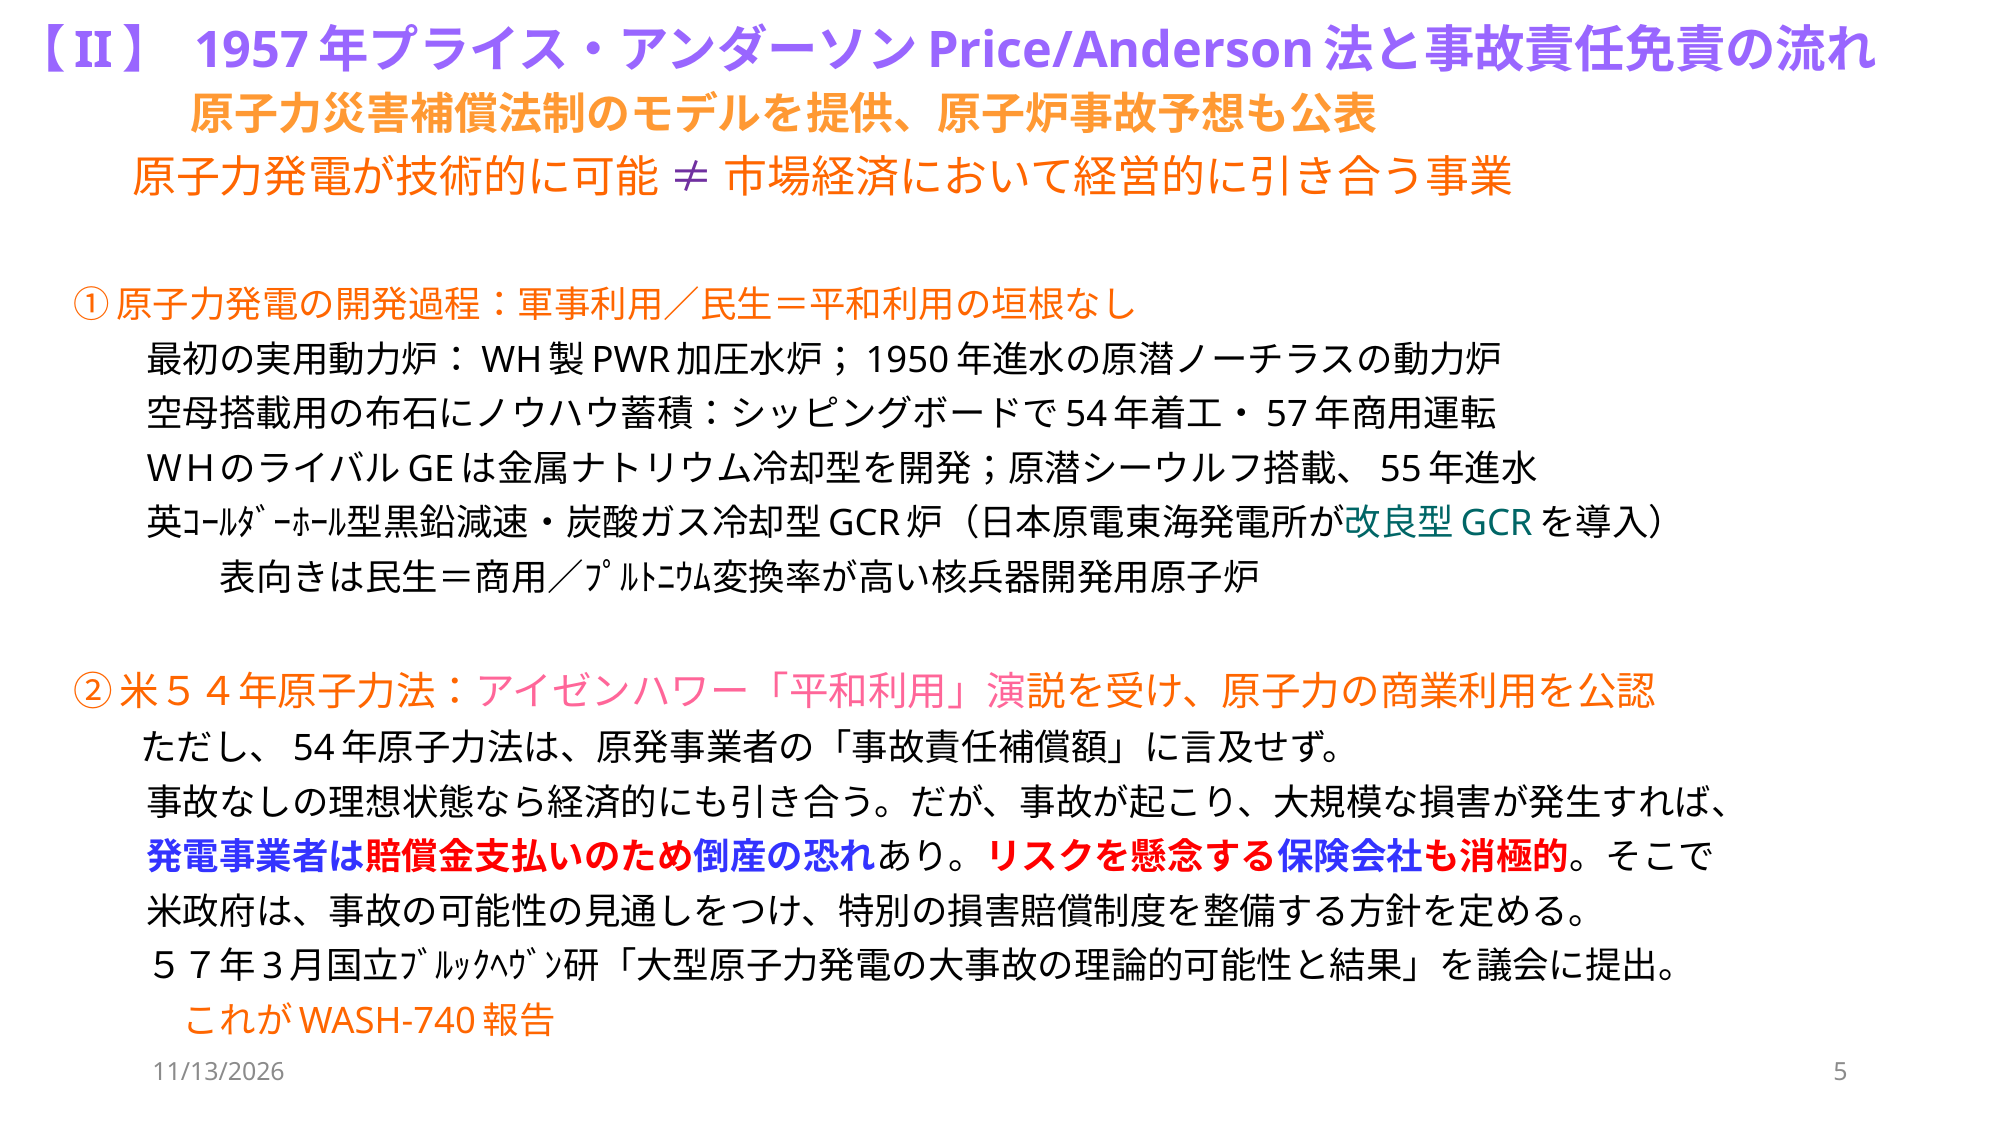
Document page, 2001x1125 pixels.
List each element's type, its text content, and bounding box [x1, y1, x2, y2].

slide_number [137, 1042, 588, 1103]
title 【II】 1957年プライス・アンダーソンPrice/Anderson法と事故責任免責の流れ 原子力災害補償法制のモデルを提供、原子炉事故予想も公表 原子力発電が技術的に可能 ≠ 市場経済において経営的に引き合う事業 [0, 10, 1914, 219]
list ①原子力発電の開発過程：軍事利用／民生＝平和利用の垣根なし 最初の実用動力炉：WH製PWR加圧水炉；1950年進水の原潜ノーチラスの動力炉 空母搭載用の布石にノウハウ蓄積：シッピングボードで54年着工・57年商用運転 ＷＨのライバルGEは金属ナトリウム冷却型を開発；原潜シーウルフ搭載、55年進水 英ｺｰﾙﾀﾞｰﾎｰﾙ型黒鉛減速・炭酸ガス冷却型GCR炉（日本原電東海発電所が改良型GCRを導入） 表向きは民生＝商用／ﾌﾟﾙﾄﾆｳﾑ変換率が高い核兵器開発用原子炉 ②米５４年原子力法：アイゼンハワー「平和利用」演説を受け、原子力の商業利用を公認 ただし、54年原子力法は、原発事業者の「事故責任補償額」に言及せず。 事故なしの理想状態なら経済的にも引き合う。だが、事故が起こり、大規模な損害が発生すれば、 発電事業者は賠償金支払いのため倒産の恐れあり。リスクを懸念する保険会社も消極的。そこで 米政府は、事故の可能性の見通しをつけ、特別の損害賠償制度を整備する方針を定める。 ５７年3月国立ﾌﾞﾙｯｸﾍｳﾞﾝ研「大型原子力発電の大事故の理論的可能性と結果」を議会に提出。 これがWASH-740報告 [58, 278, 1914, 1066]
slide_number 5 [1412, 1042, 1863, 1103]
